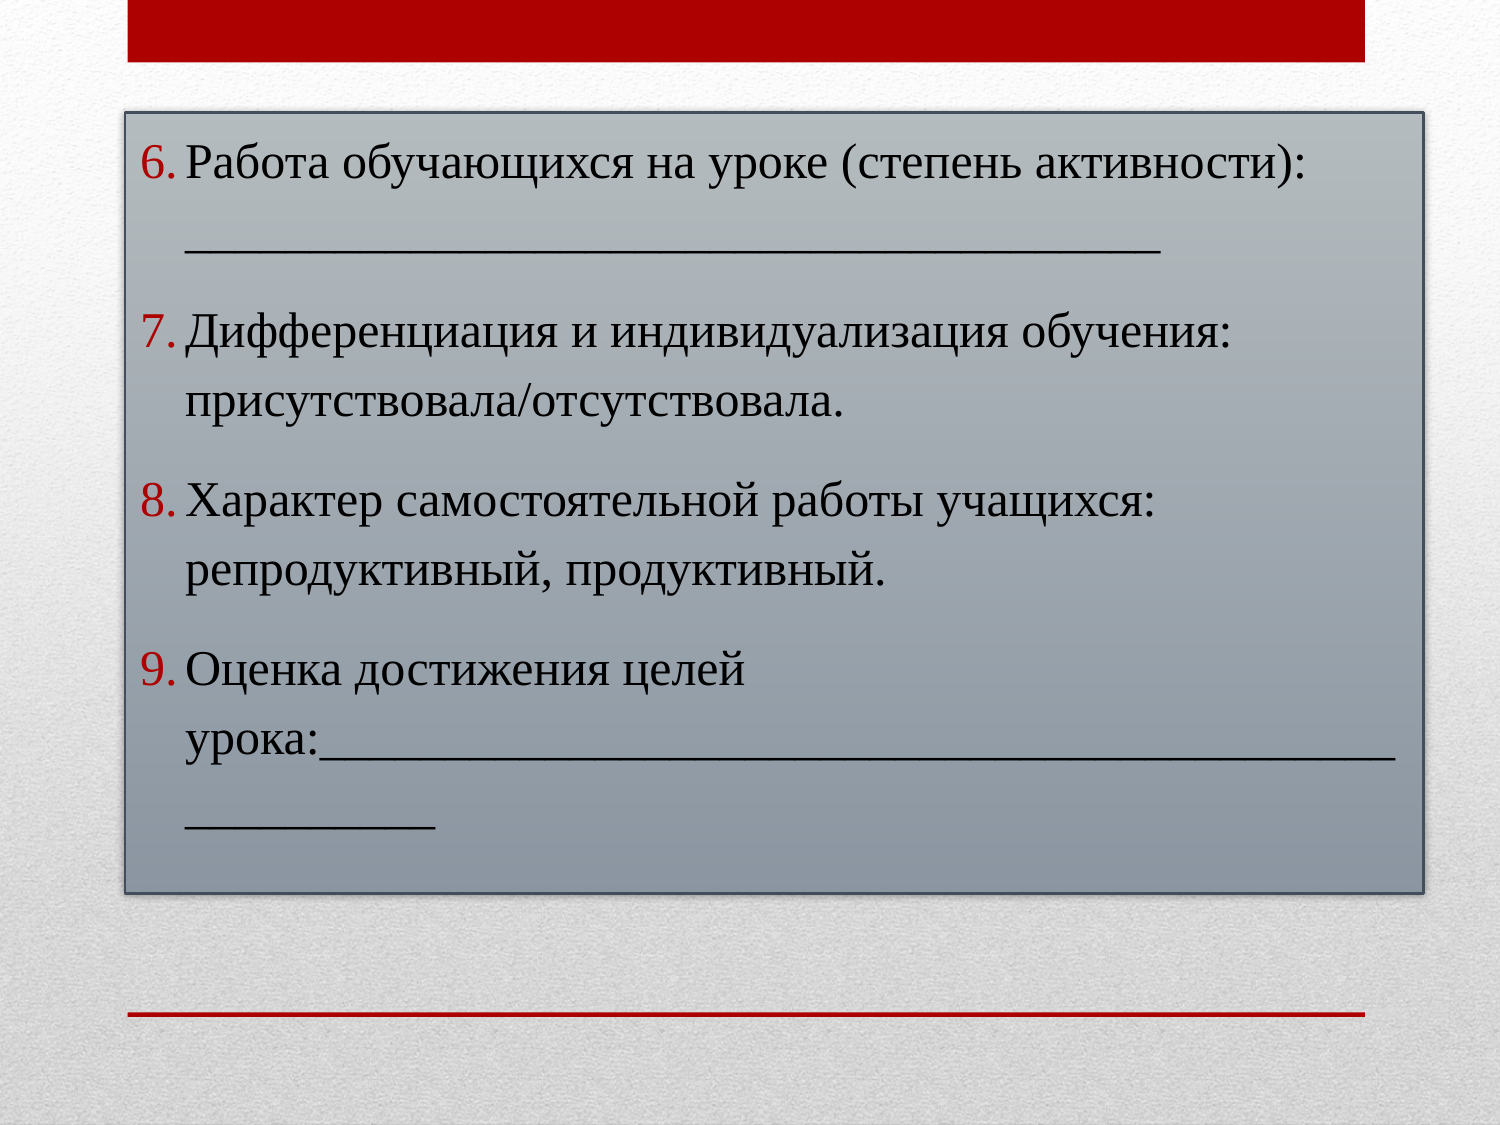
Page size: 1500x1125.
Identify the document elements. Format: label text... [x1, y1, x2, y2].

list Работа обучающихся на уроке (степень активности): _______________________________________ Дифференциация и индивидуализация обучения: присутствовала/отсутствовала. Характер самостоятельной работы учащихся: репродуктивный, продуктивный. Оценка достижения целей урока:_____________________________________________________ [124, 111, 1425, 895]
